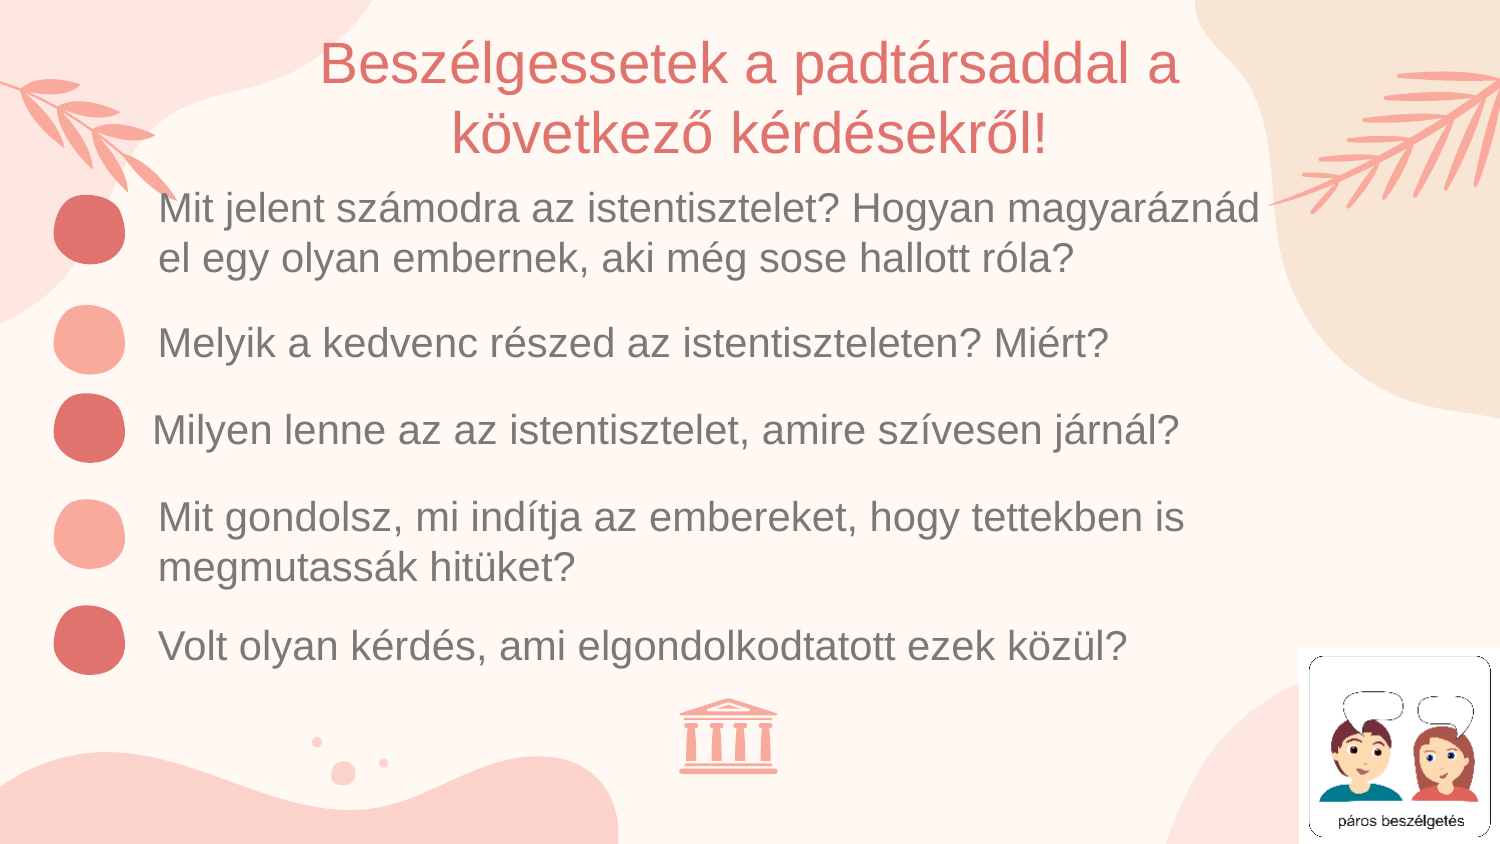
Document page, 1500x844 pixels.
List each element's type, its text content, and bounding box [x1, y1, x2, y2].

text_box Melyik a kedvenc részed az istentiszteleten? Miért? [143, 308, 1253, 374]
text_box [53, 605, 126, 675]
subtitle Mit jelent számodra az istentisztelet? Hogyan magyaráznád el egy olyan embernek, aki még sose hallott róla? [143, 174, 1316, 288]
text_box Volt olyan kérdés, ami elgondolkodtatott ezek közül? [143, 611, 1422, 677]
text_box [53, 304, 126, 375]
title Beszélgessetek a padtársaddal a következő kérdésekről! [284, 25, 1216, 211]
text_box [53, 393, 126, 463]
text_box [53, 194, 126, 265]
text_box [53, 499, 126, 569]
text_box Milyen lenne az az istentisztelet, amire szívesen járnál? [137, 395, 1248, 460]
text_box Mit gondolsz, mi indítja az embereket, hogy tettekben is megmutassák hitüket? [143, 482, 1422, 597]
picture [1299, 648, 1500, 844]
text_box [678, 698, 778, 775]
